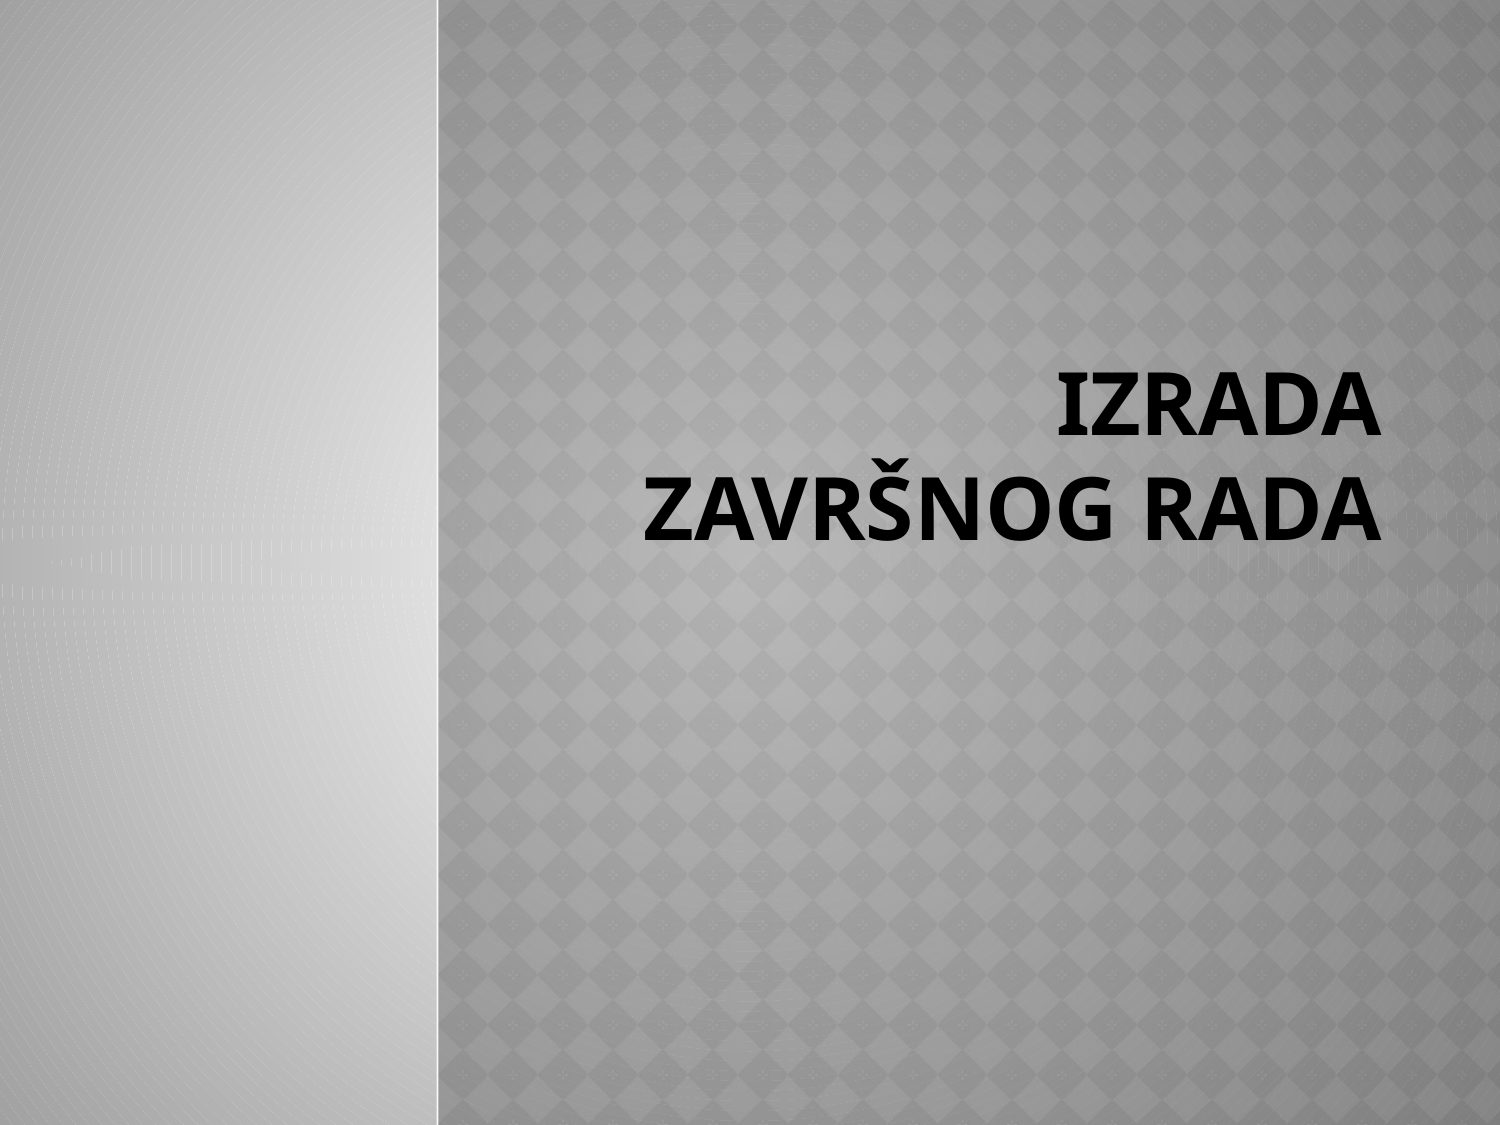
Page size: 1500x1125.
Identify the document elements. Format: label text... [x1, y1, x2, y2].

title Izrada završnog rada [552, 87, 1390, 558]
